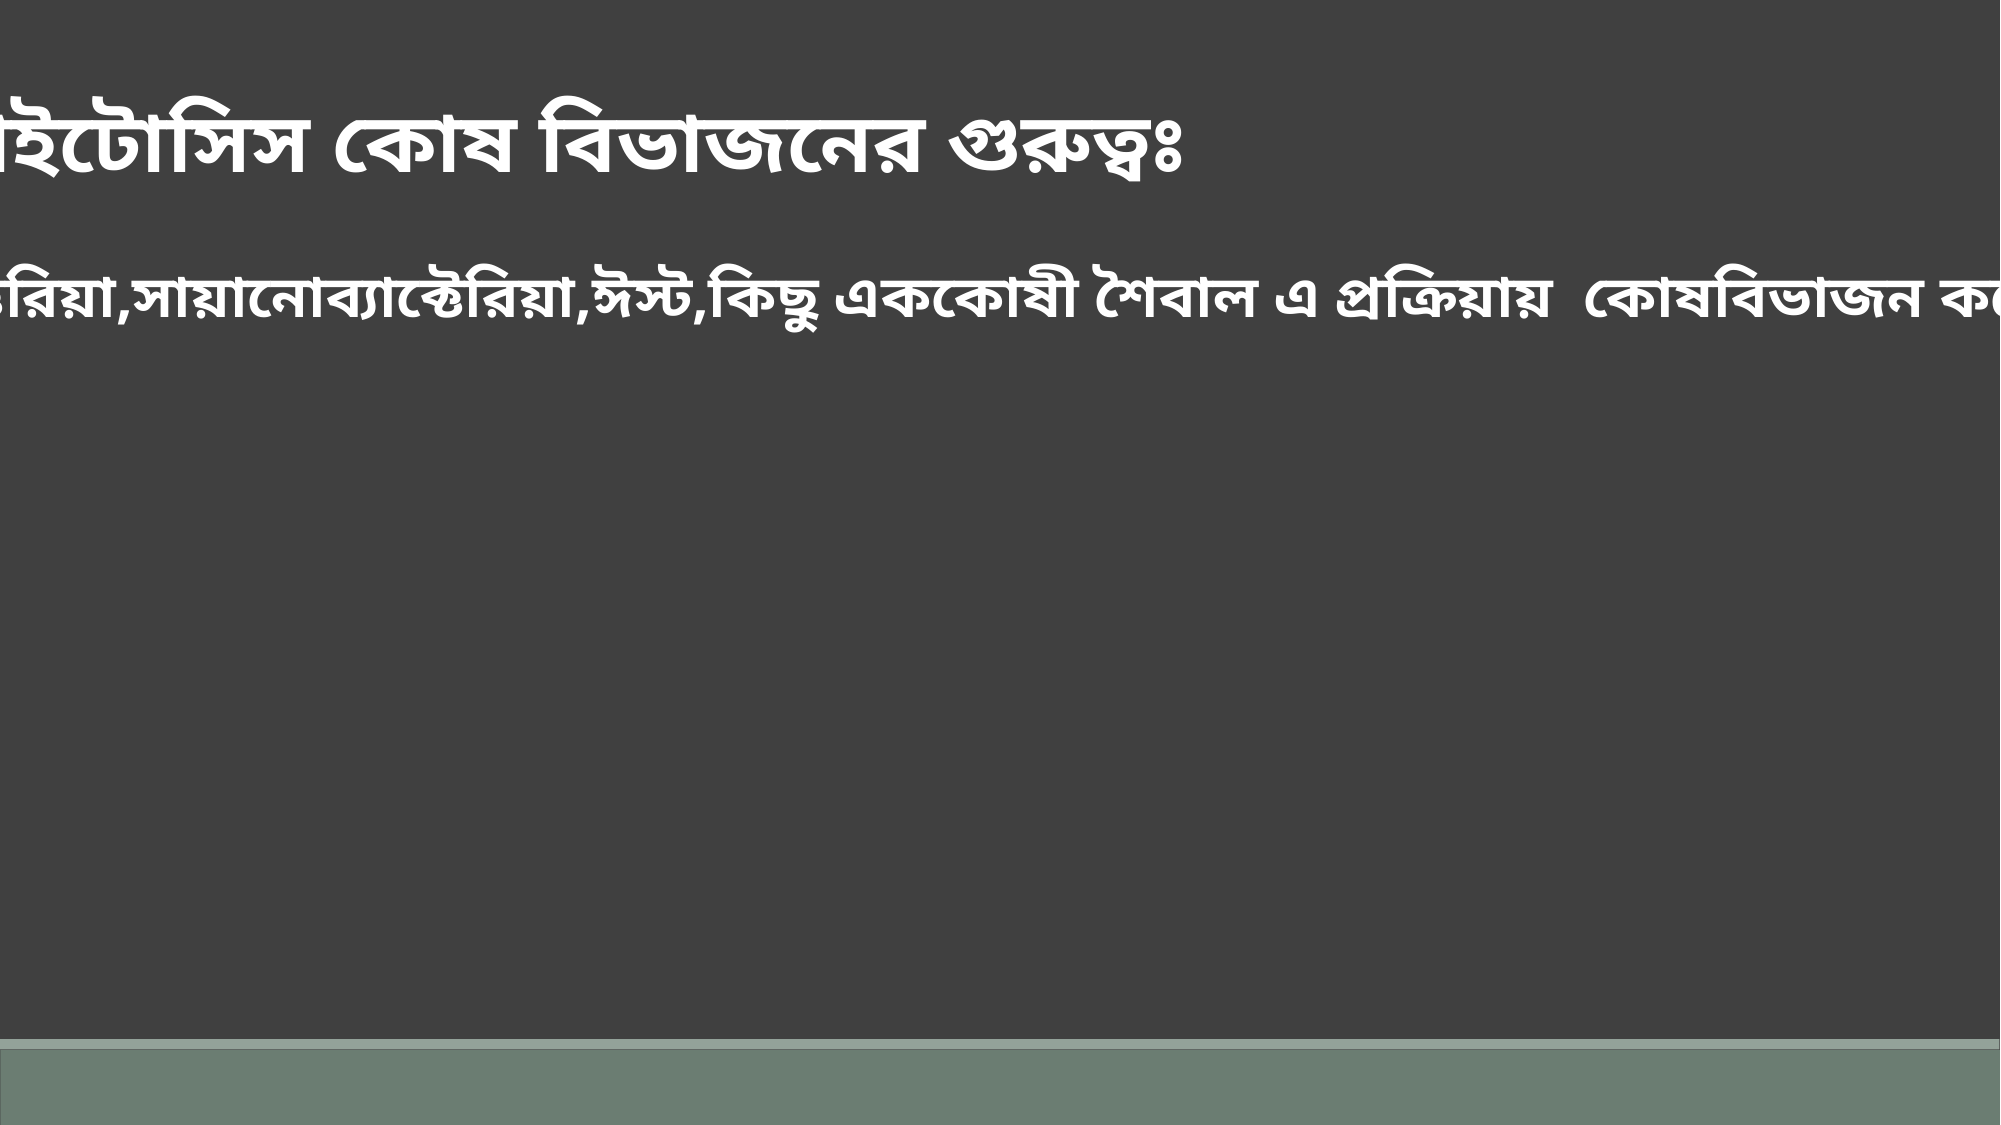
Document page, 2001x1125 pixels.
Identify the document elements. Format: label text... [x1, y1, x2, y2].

text_box এমাইটোসিস কোষ বিভাজনের গুরুত্বঃ ব্যাক্টেরিয়া,সায়ানোব্যাক্টেরিয়া,ঈস্ট,কিছু এককোষী শৈবাল এ প্রক্রিয়ায় কোষবিভাজন করে। [0, 82, 2000, 337]
